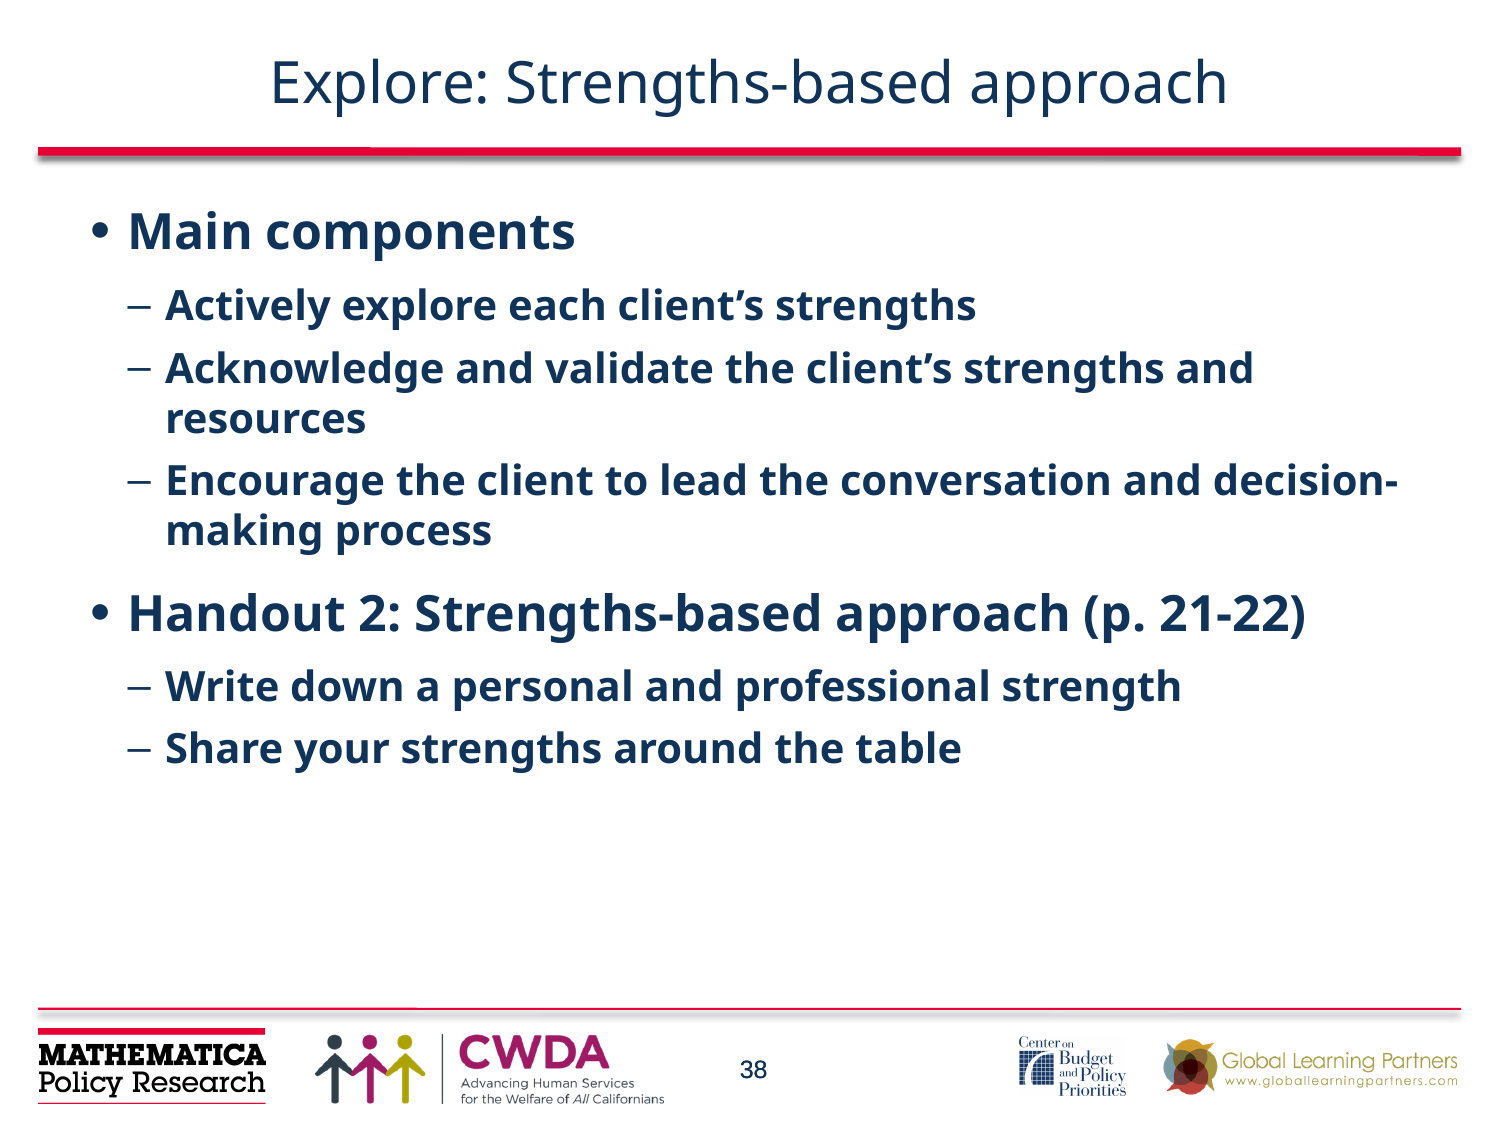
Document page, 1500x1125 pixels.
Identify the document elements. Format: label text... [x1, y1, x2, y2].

picture [315, 1034, 664, 1104]
picture [38, 1028, 266, 1104]
list Main components Actively explore each client’s strengths Acknowledge and validate the client’s strengths and resources Encourage the client to lead the conversation and decision-making process Handout 2: Strengths-based approach (p. 21-22) Write down a personal and professional strength Share your strengths around the table [75, 192, 1425, 988]
title Explore: Strengths-based approach [38, 45, 1462, 152]
picture [1019, 1036, 1126, 1096]
picture [1161, 1036, 1458, 1097]
